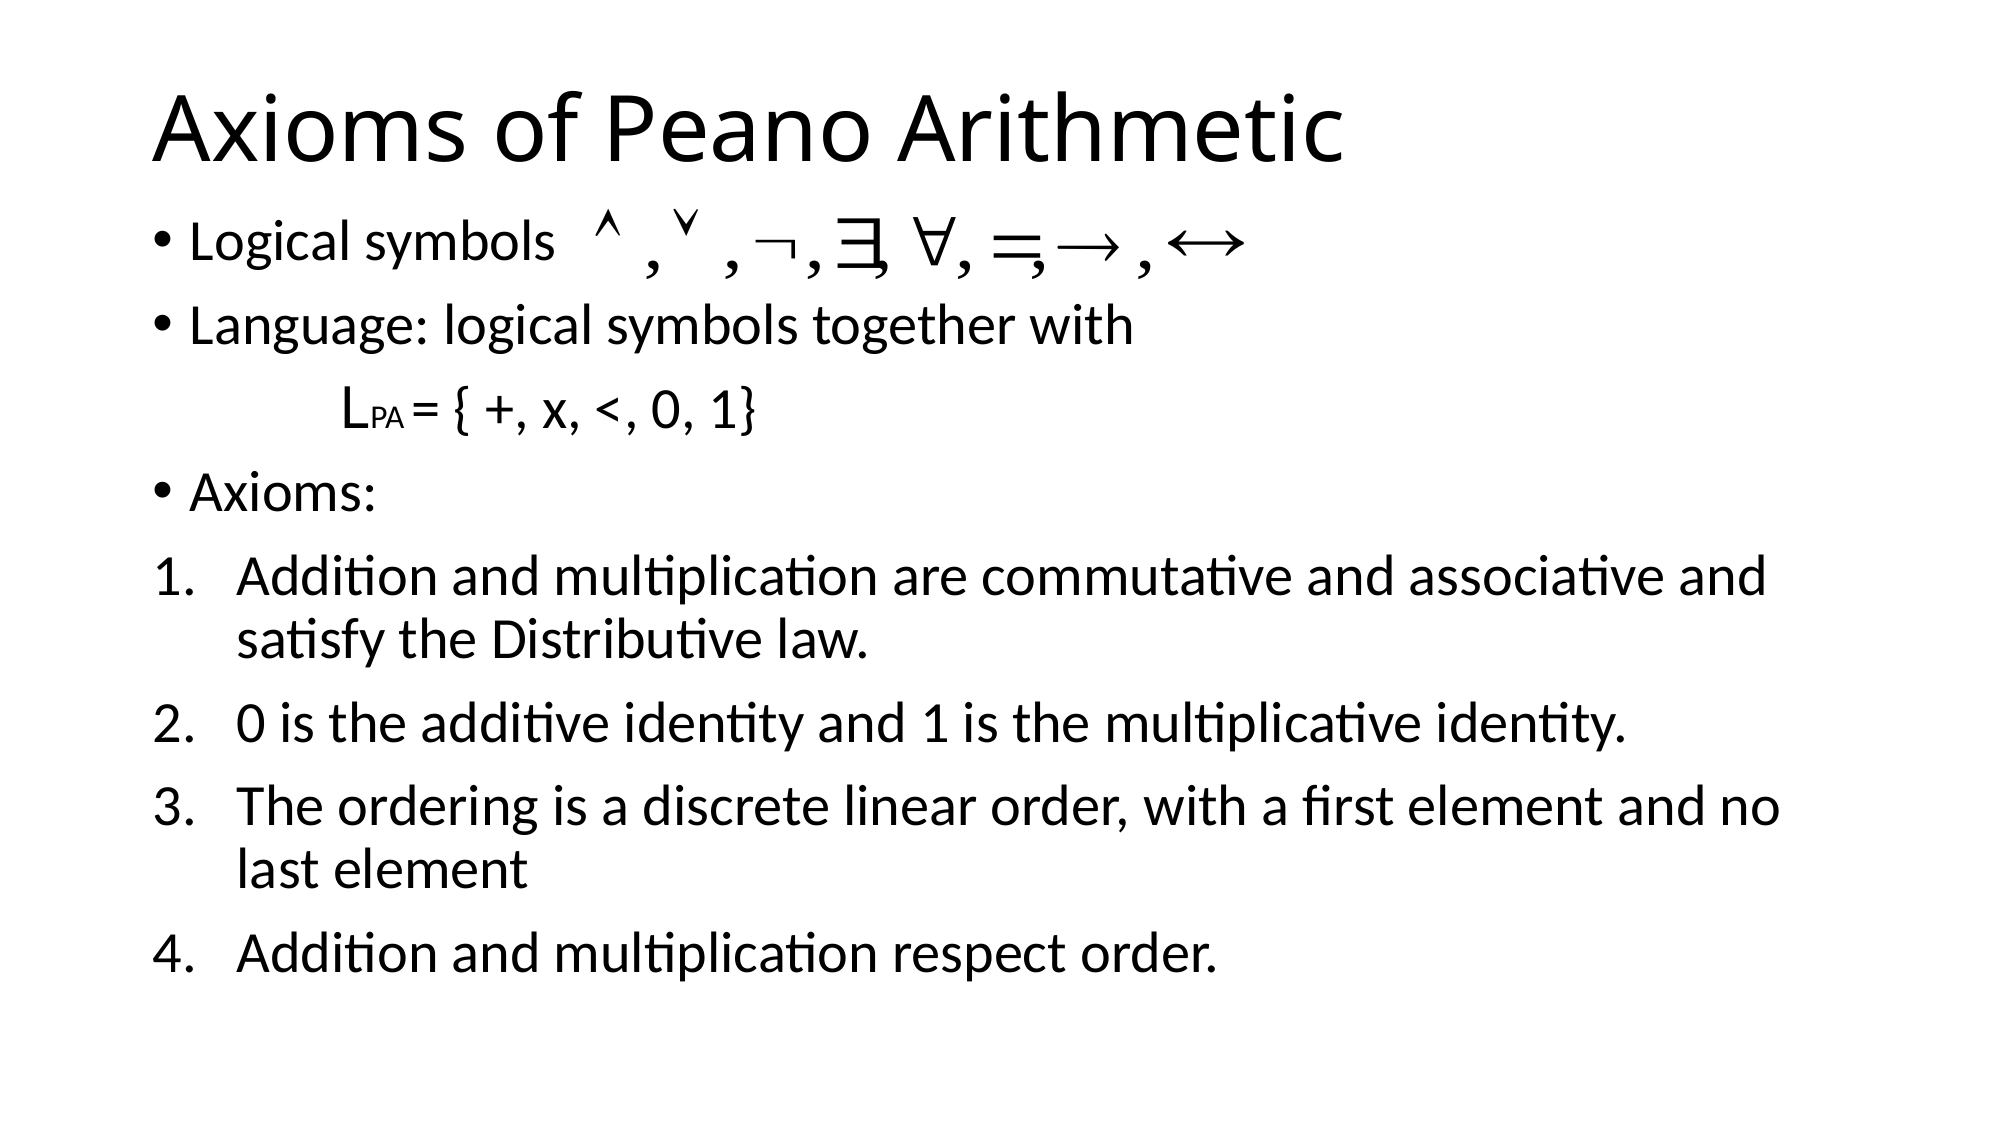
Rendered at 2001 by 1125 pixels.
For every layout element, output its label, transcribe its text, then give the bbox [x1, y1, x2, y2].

title Axioms of Peano Arithmetic [137, 59, 1863, 203]
list Logical symbols Language: logical symbols together with LPA = { +, x, <, 0, 1} Axioms: Addition and multiplication are commutative and associative and satisfy the Distributive law. 0 is the additive identity and 1 is the multiplicative identity. The ordering is a discrete linear order, with a first element and no last element Addition and multiplication respect order. [137, 203, 1863, 1100]
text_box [582, 202, 1263, 298]
